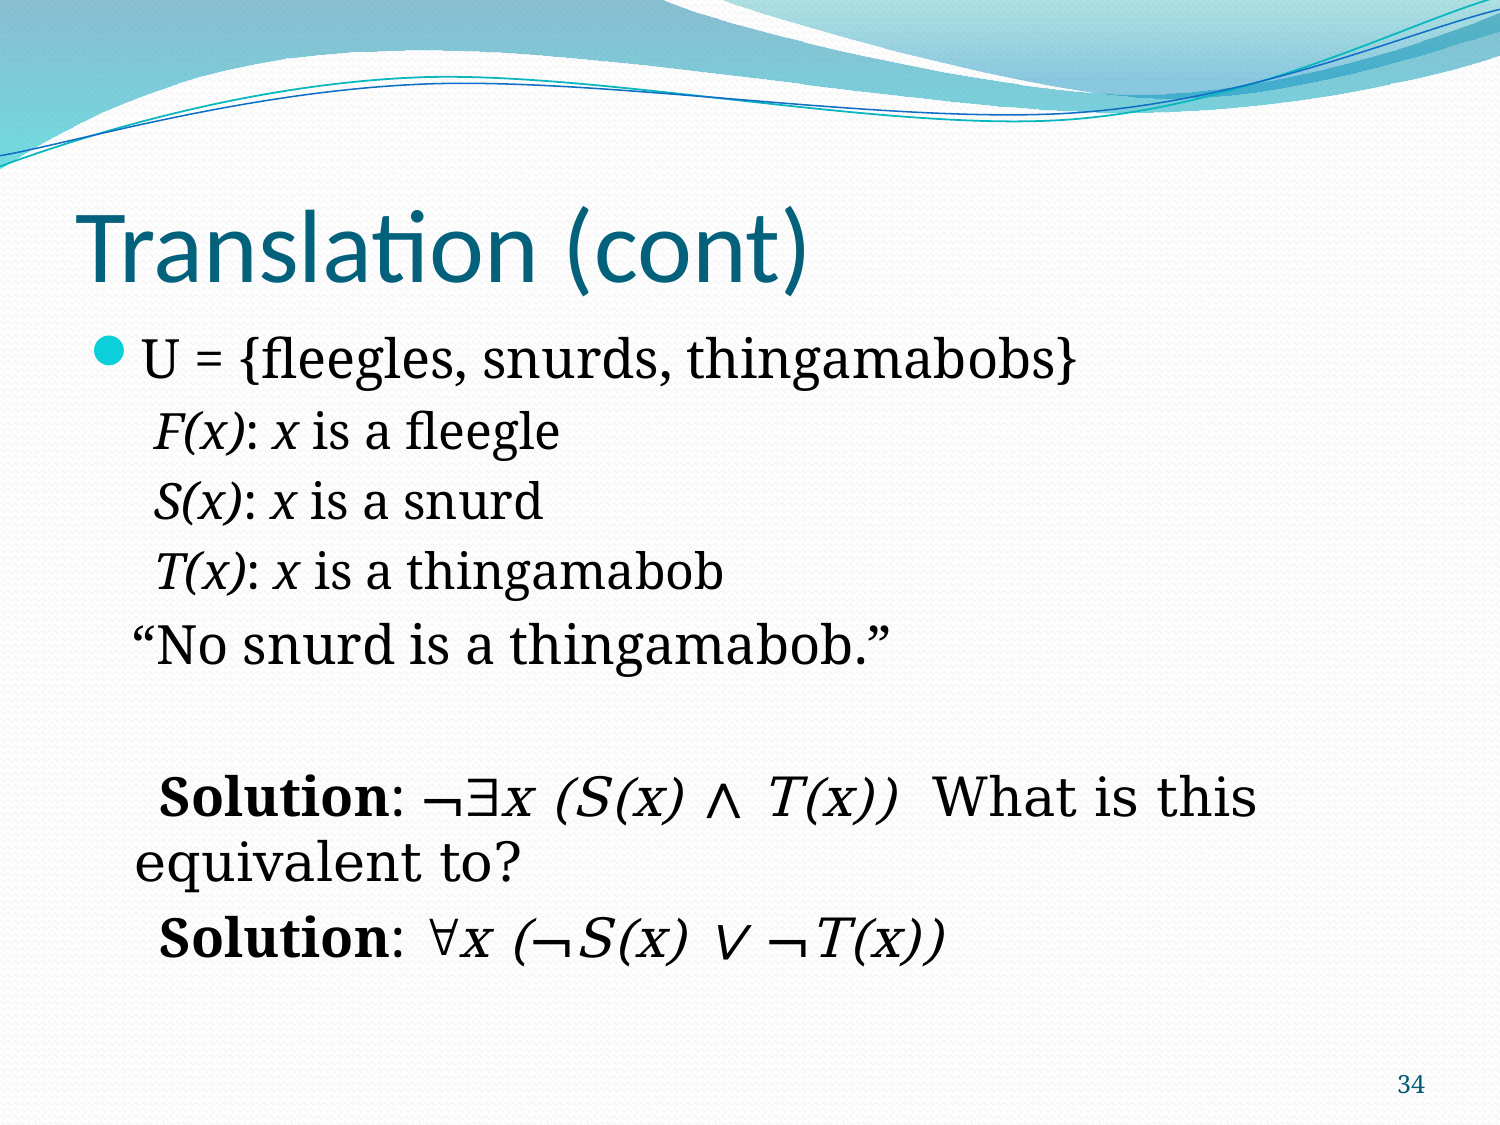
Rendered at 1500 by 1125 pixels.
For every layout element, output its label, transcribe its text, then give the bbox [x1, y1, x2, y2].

slide_number 34 [1299, 1042, 1425, 1103]
list U = {fleegles, snurds, thingamabobs} F(x): x is a fleegle S(x): x is a snurd T(x): x is a thingamabob “No snurd is a thingamabob.” Solution: ¬x (S(x) ∧ T(x)) What is this equivalent to? Solution: x (¬S(x) ∨ ¬T(x)) [75, 317, 1425, 1038]
title Translation (cont) [75, 115, 1425, 303]
